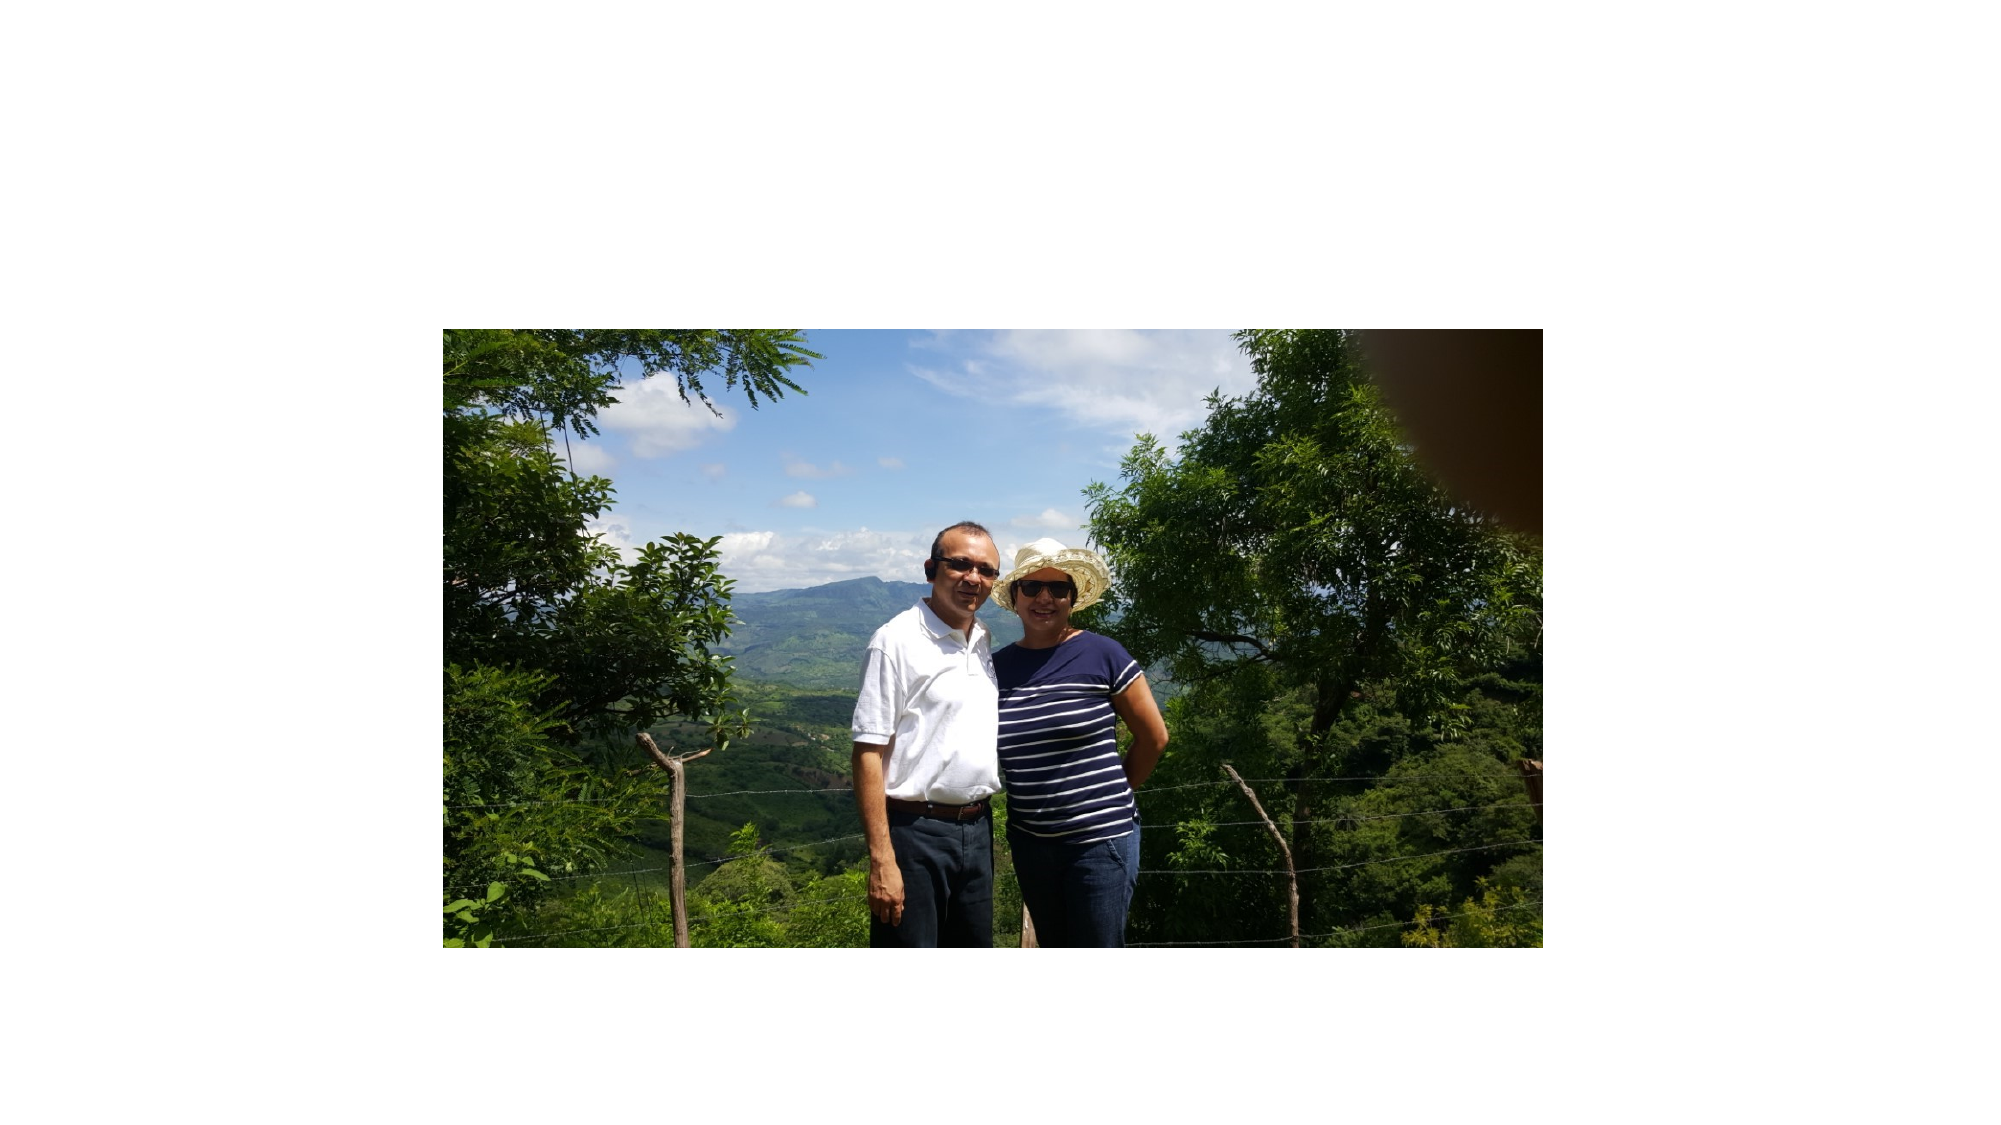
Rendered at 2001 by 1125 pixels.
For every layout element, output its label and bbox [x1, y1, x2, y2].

list [443, 329, 1543, 949]
